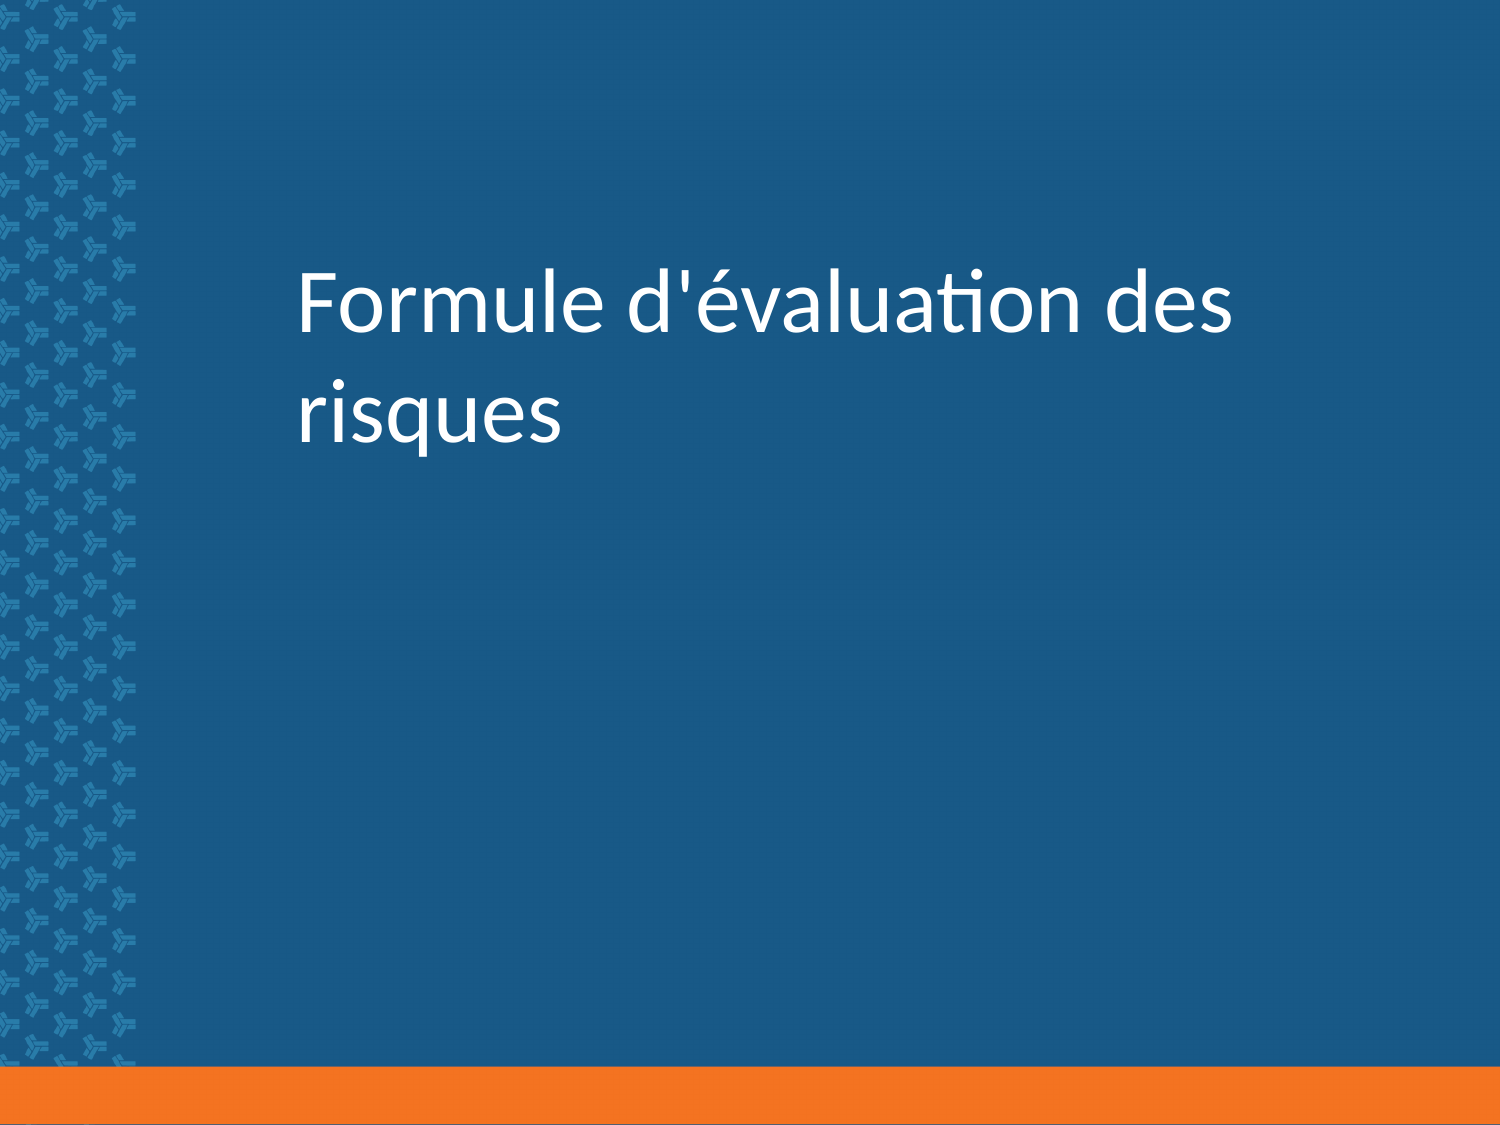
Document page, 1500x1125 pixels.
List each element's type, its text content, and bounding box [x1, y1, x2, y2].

picture [0, 0, 1500, 1125]
title Formule d'évaluation des risques [281, 222, 1419, 479]
